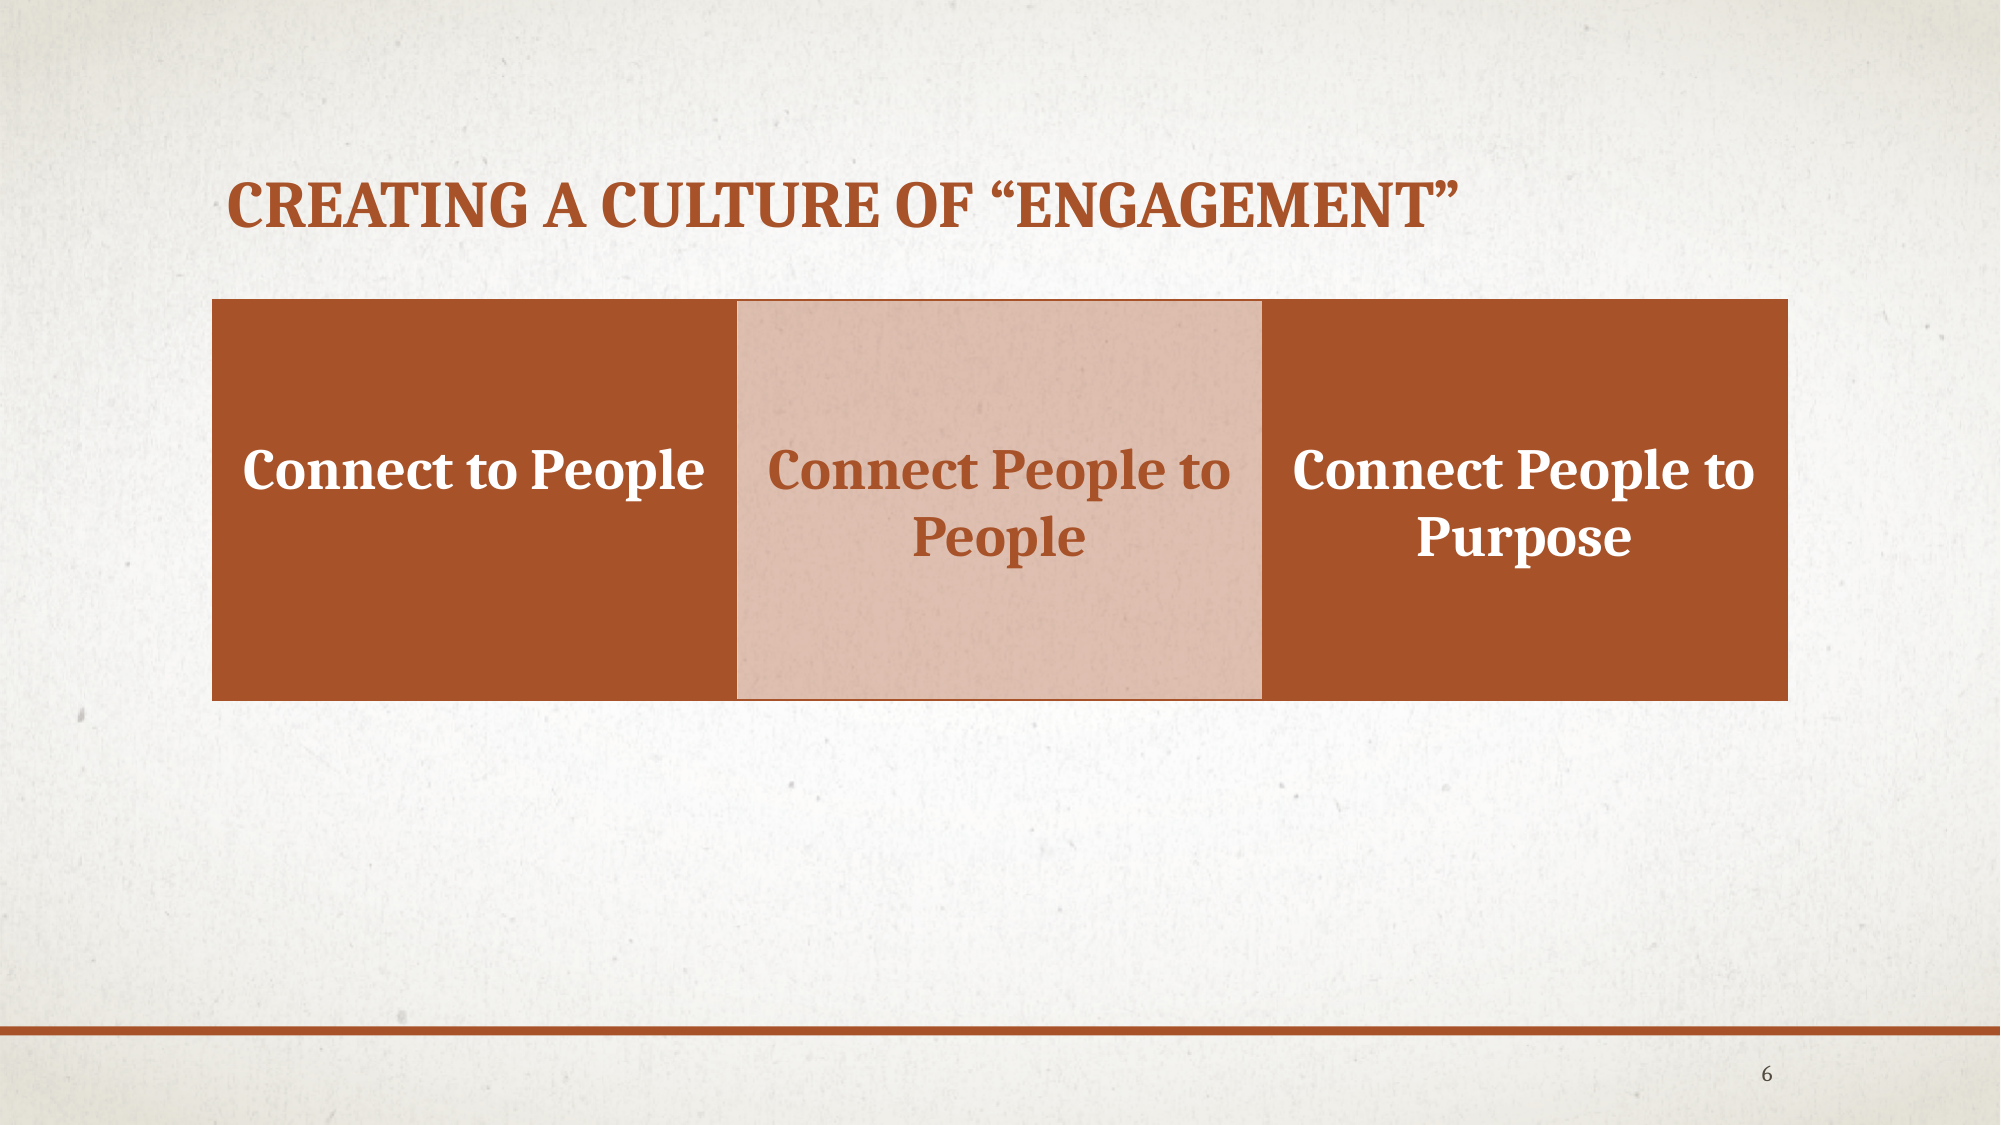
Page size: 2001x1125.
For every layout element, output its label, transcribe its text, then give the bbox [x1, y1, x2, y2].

title Creating a culture of “ENGAGEMENT” [212, 62, 1788, 250]
picture [0, 0, 2001, 1125]
table_header Connect to People [213, 301, 737, 699]
slide_number 6 [1672, 1053, 1788, 1093]
table_header Connect People to People [737, 301, 1262, 699]
table_header Connect People to Purpose [1262, 301, 1786, 699]
